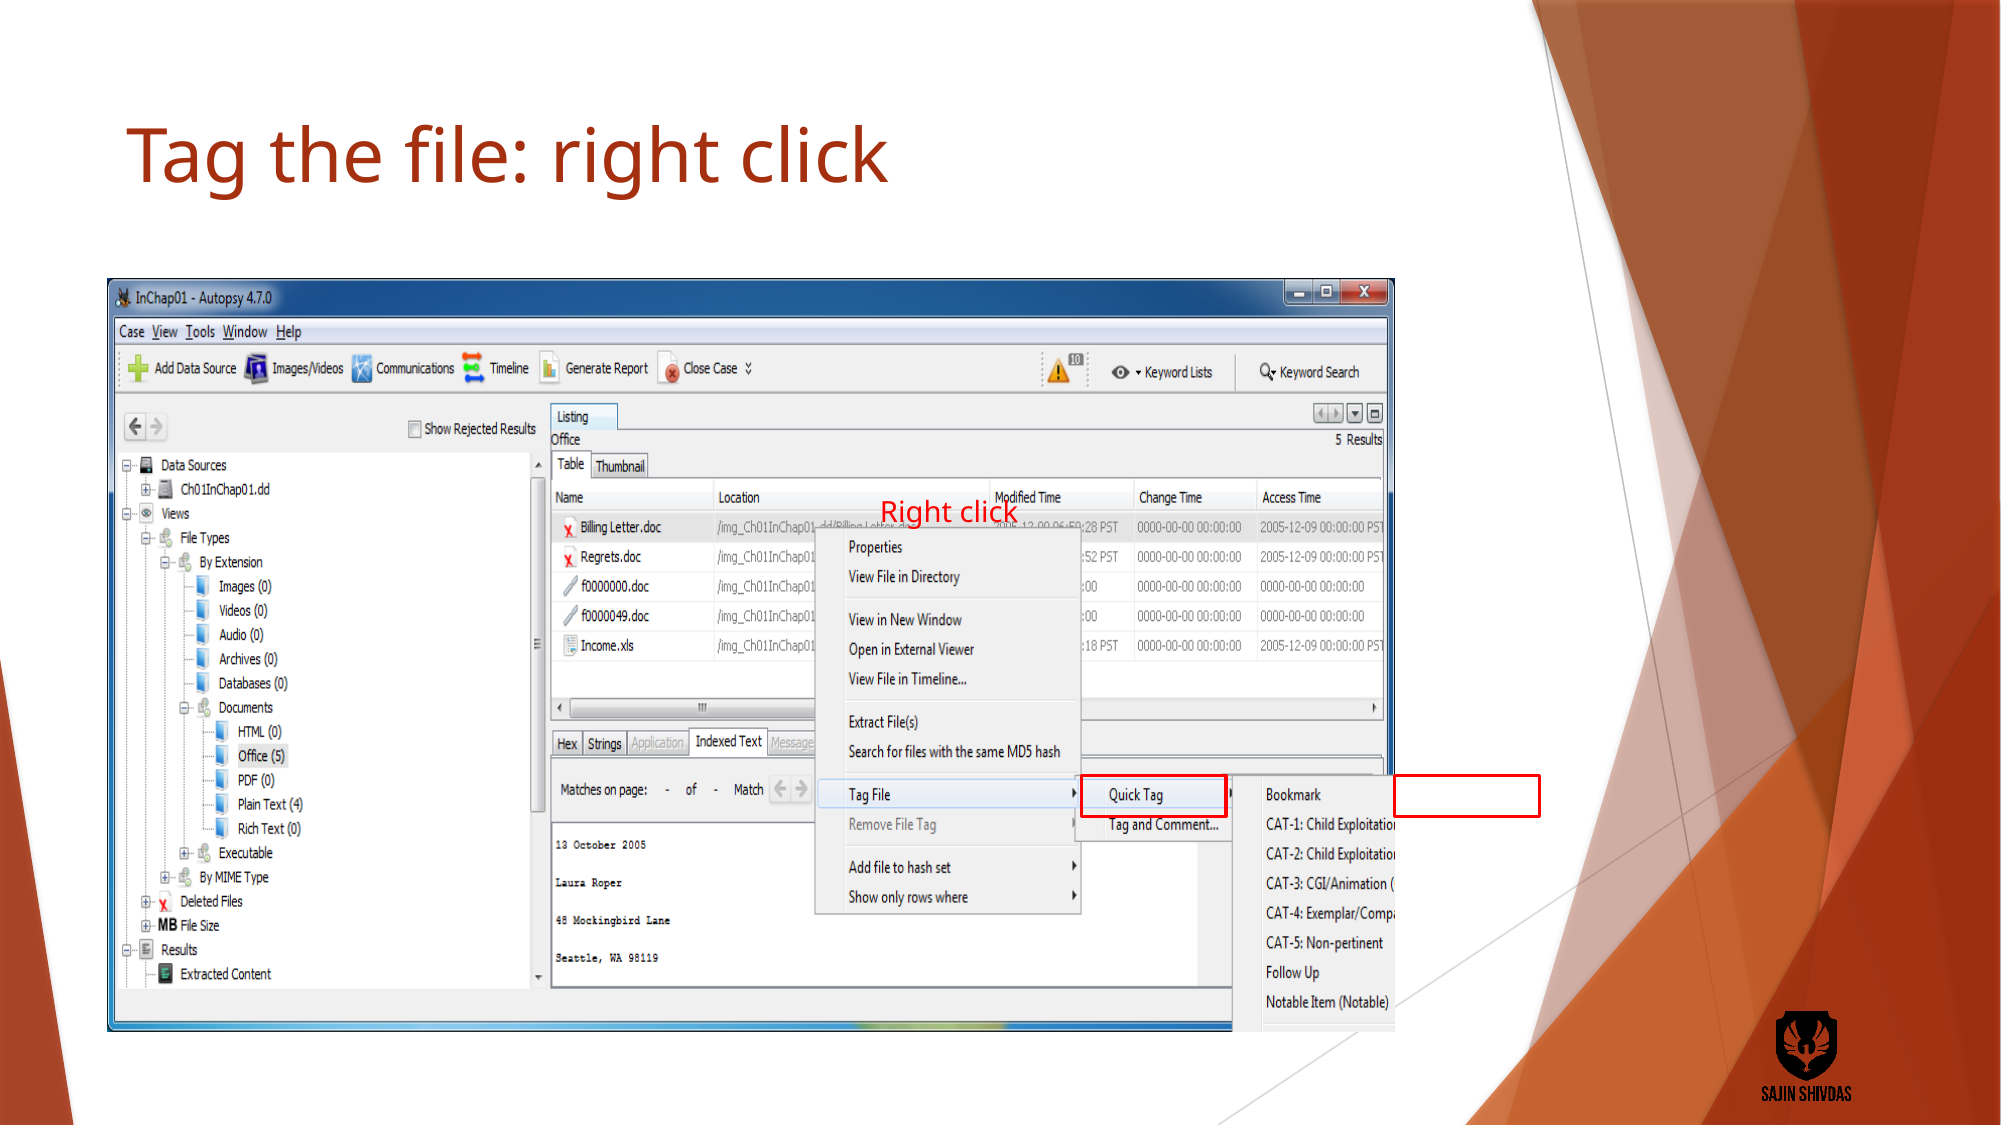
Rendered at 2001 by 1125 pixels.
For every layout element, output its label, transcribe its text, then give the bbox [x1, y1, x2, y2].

text_box [1400, 774, 1541, 818]
picture [1751, 1001, 1864, 1113]
title Tag the file: right click [111, 99, 1522, 317]
picture [107, 278, 1396, 1033]
